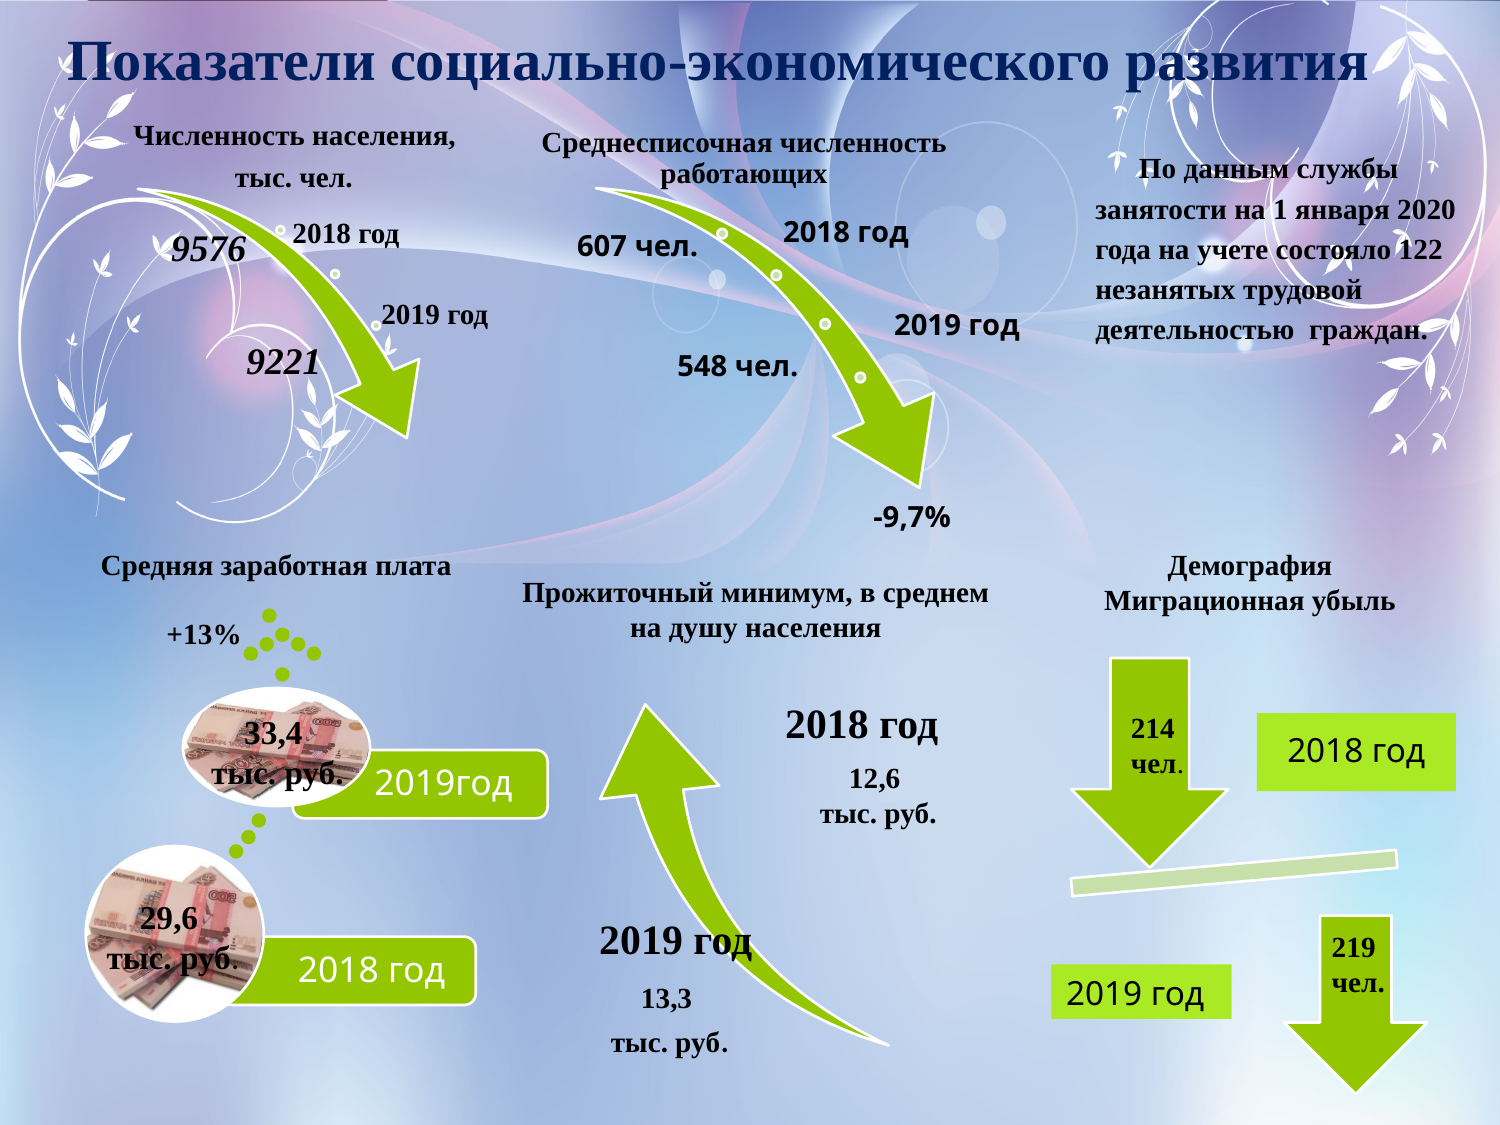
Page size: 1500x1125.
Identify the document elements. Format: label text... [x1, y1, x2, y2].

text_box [1009, 518, 1459, 1095]
text_box Показатели социально-экономического развития [53, 14, 1412, 99]
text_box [513, 99, 1067, 546]
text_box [76, 125, 508, 492]
text_box По данным службы занятости на 1 января 2020 года на учете состояло 122 незанятых трудовой деятельностью граждан. [1080, 137, 1475, 353]
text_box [74, 514, 548, 1083]
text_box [481, 547, 1018, 1125]
picture [0, 0, 1500, 1125]
